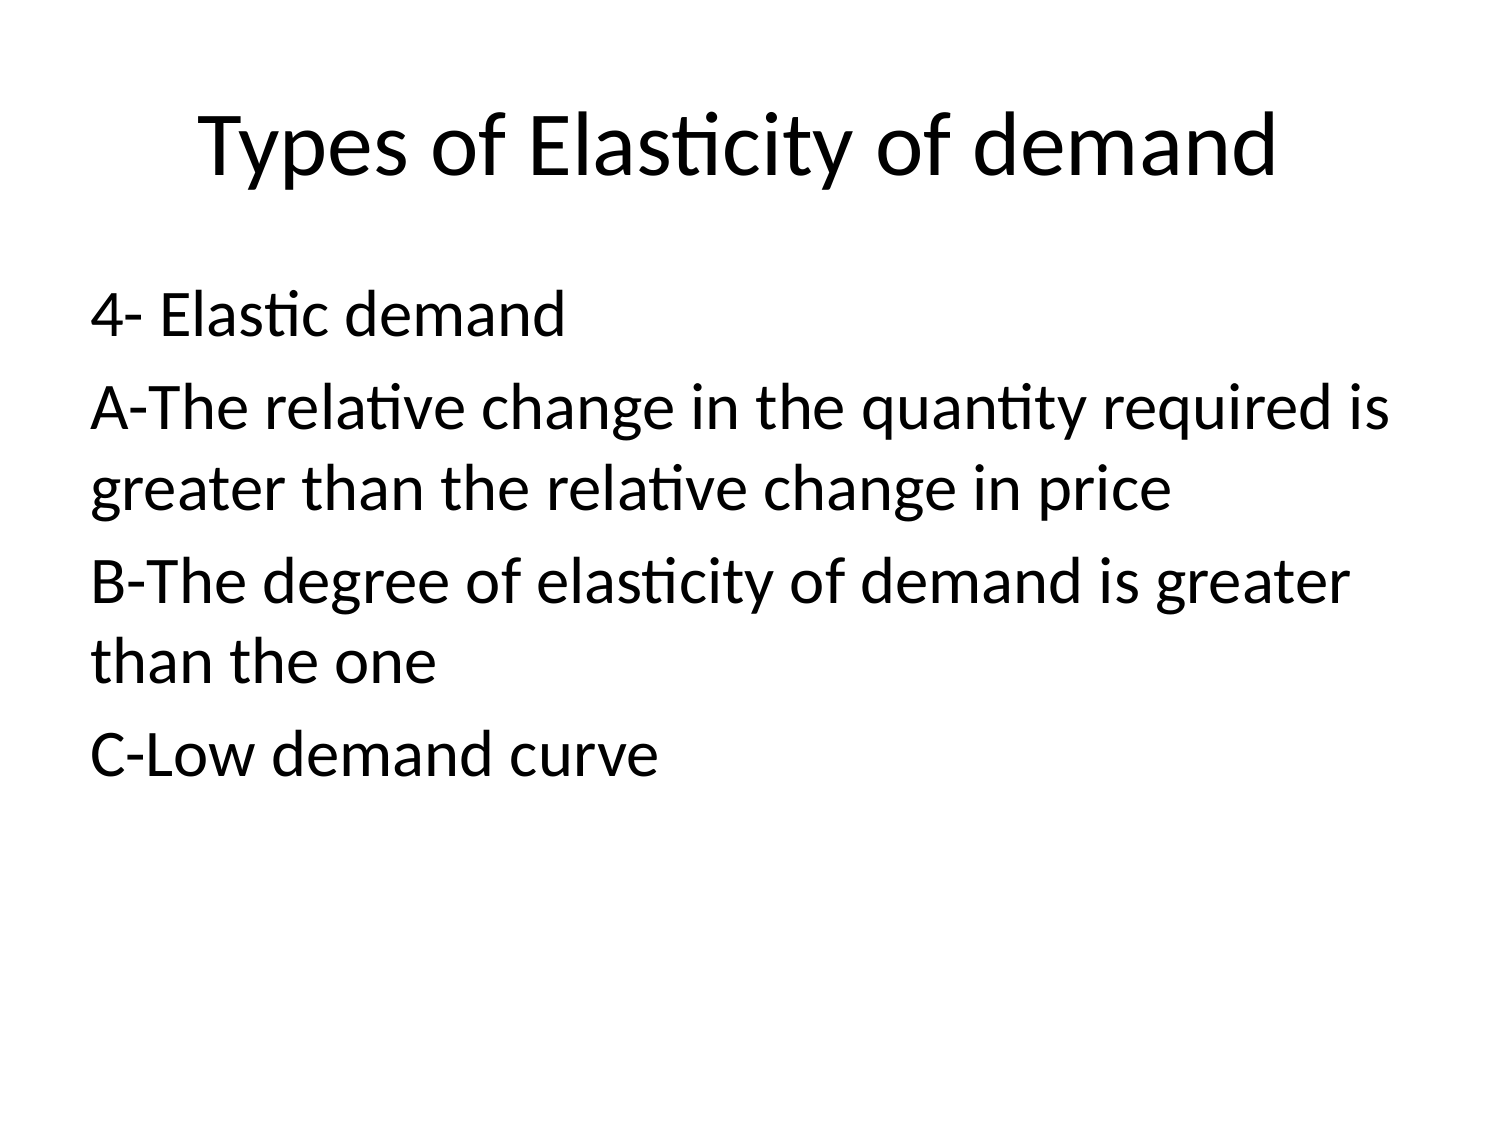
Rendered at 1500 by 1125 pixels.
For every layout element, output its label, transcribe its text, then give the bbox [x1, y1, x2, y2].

title Types of Elasticity of demand [75, 45, 1425, 233]
list 4- Elastic demand A-The relative change in the quantity required is greater than the relative change in price B-The degree of elasticity of demand is greater than the one C-Low demand curve [75, 262, 1425, 1005]
